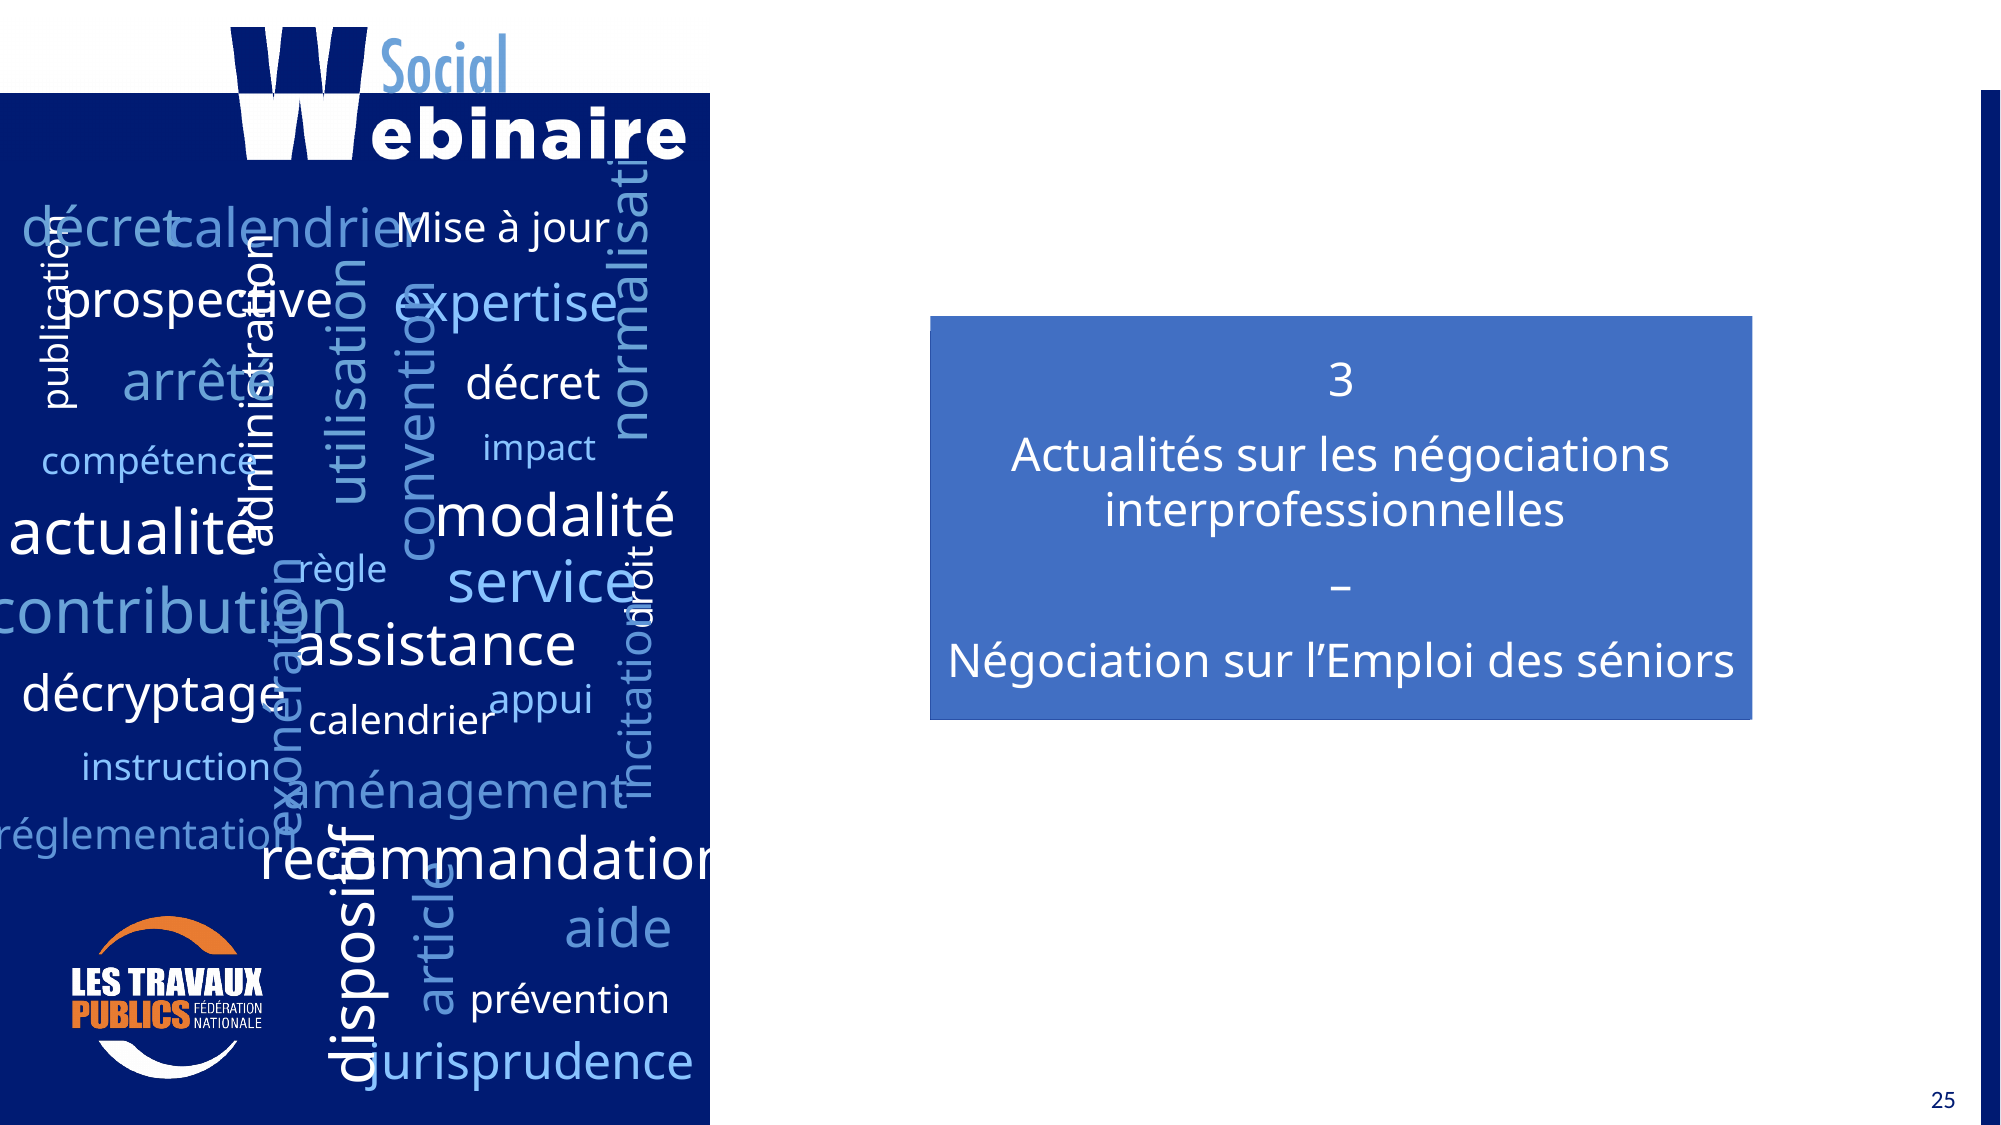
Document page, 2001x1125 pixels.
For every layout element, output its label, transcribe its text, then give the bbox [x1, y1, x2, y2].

picture [1981, 90, 2001, 1125]
picture [0, 17, 710, 1125]
list 3 Actualités sur les négociations interprofessionnelles – Négociation sur l’Emploi des séniors [930, 316, 1753, 720]
